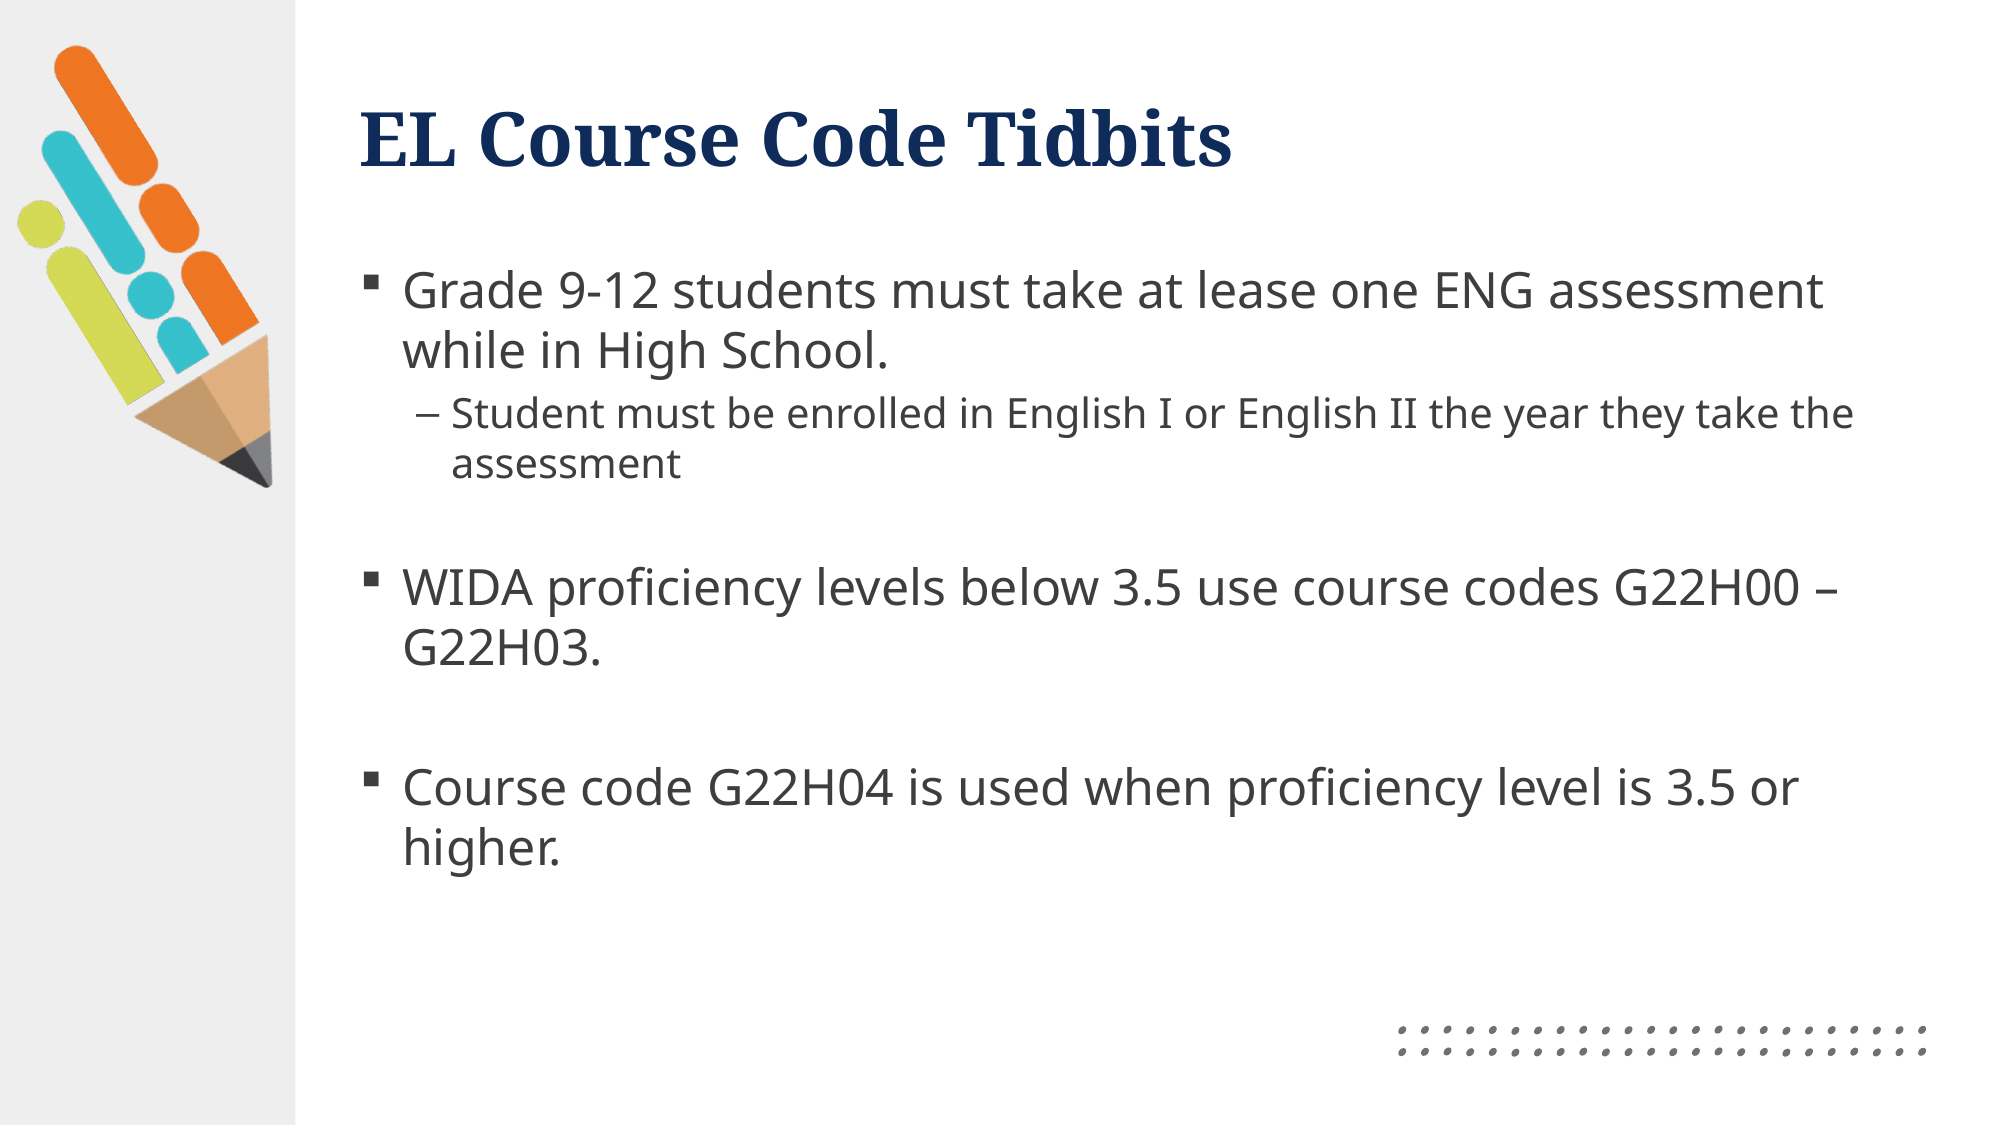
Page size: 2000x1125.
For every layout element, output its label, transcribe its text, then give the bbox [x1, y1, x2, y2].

title EL Course Code Tidbits [344, 37, 1922, 236]
list Grade 9-12 students must take at lease one ENG assessment while in High School. Student must be enrolled in English I or English II the year they take the assessment WIDA proficiency levels below 3.5 use course codes G22H00 – G22H03. Course code G22H04 is used when proficiency level is 3.5 or higher. [344, 251, 1922, 963]
picture [0, 38, 335, 527]
